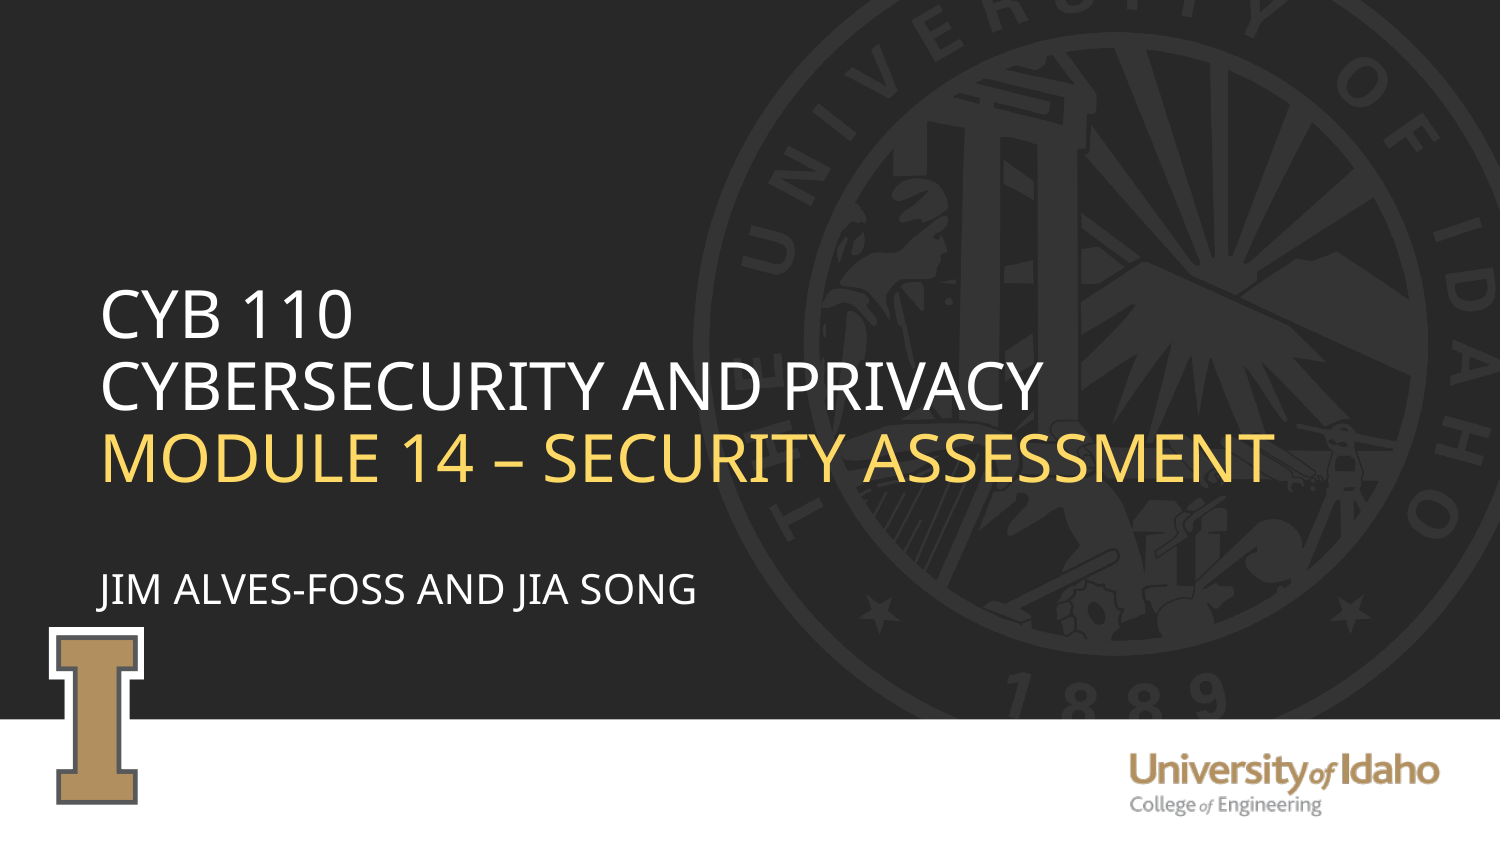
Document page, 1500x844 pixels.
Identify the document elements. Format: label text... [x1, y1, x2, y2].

title CYB 110 Cybersecurity and privacy module 14 – security assessment Jim Alves-Foss and Jia Song [99, 280, 1316, 473]
